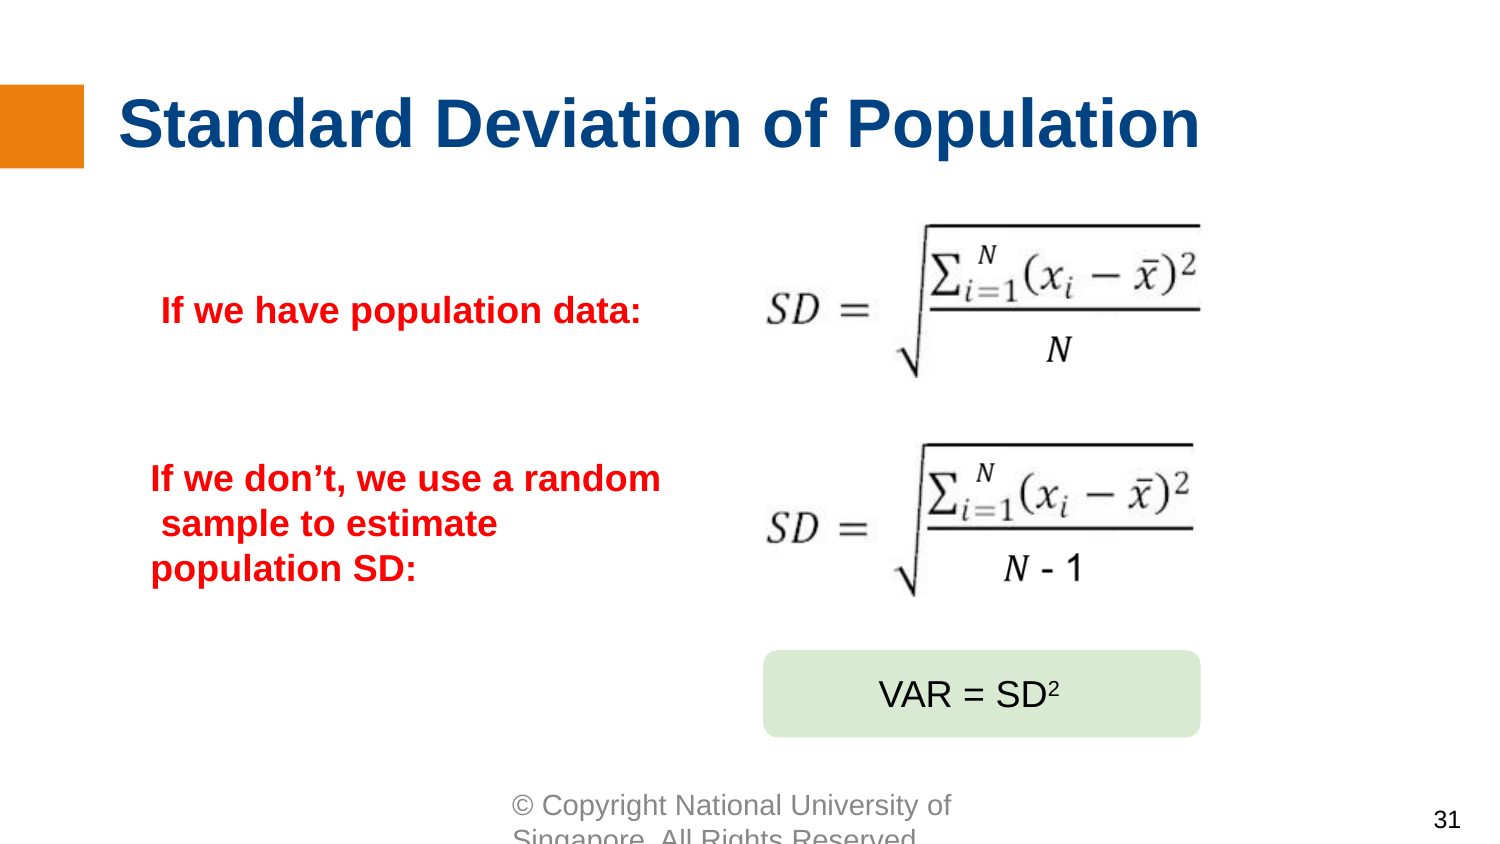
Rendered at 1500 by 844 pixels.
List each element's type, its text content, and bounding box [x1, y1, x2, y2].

footer © Copyright National University of Singapore. All Rights Reserved. [510, 784, 990, 844]
text_box If we have population data: [158, 284, 645, 332]
slide_number ‹#› [1418, 798, 1462, 844]
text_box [765, 223, 1203, 379]
text_box [763, 650, 1201, 738]
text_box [764, 442, 1196, 598]
title Standard Deviation of Population [116, 77, 1205, 221]
text_box VAR = SD2 [872, 668, 1092, 716]
text_box If we don’t, we use a random sample to estimate population SD: [148, 452, 663, 590]
